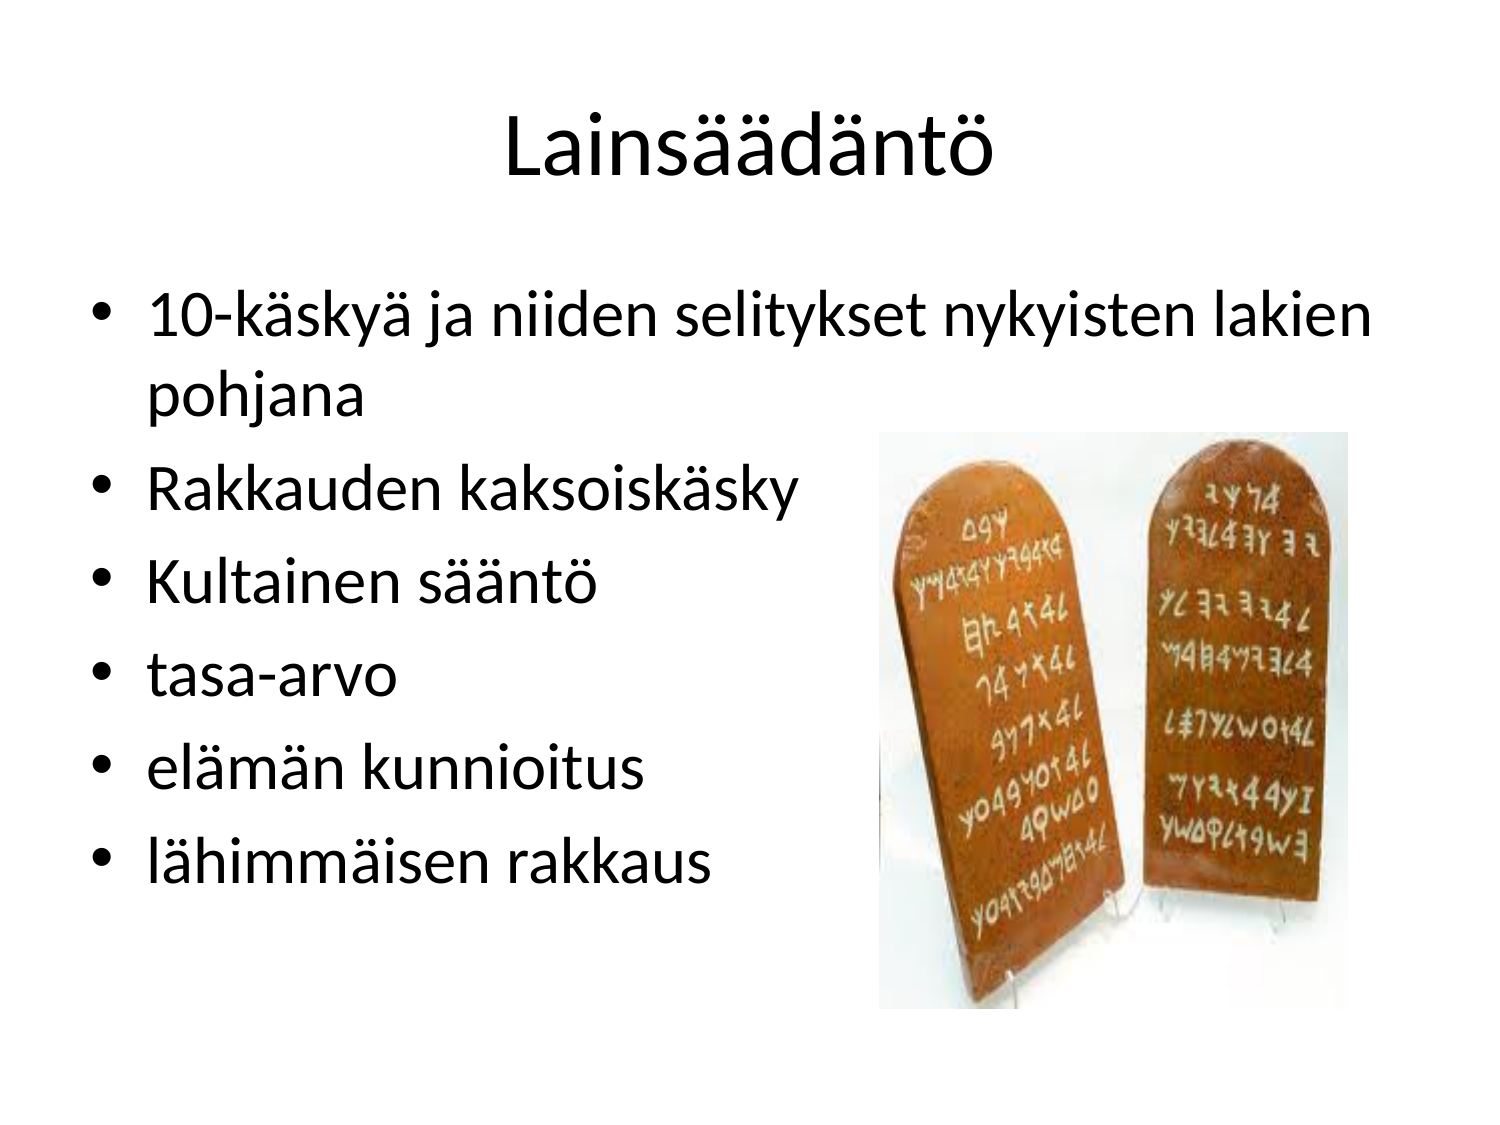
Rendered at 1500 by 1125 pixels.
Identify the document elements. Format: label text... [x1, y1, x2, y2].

picture [879, 432, 1349, 1009]
title Lainsäädäntö [75, 45, 1425, 233]
list 10-käskyä ja niiden selitykset nykyisten lakien pohjana Rakkauden kaksoiskäsky Kultainen sääntö tasa-arvo elämän kunnioitus lähimmäisen rakkaus [75, 262, 1425, 1005]
